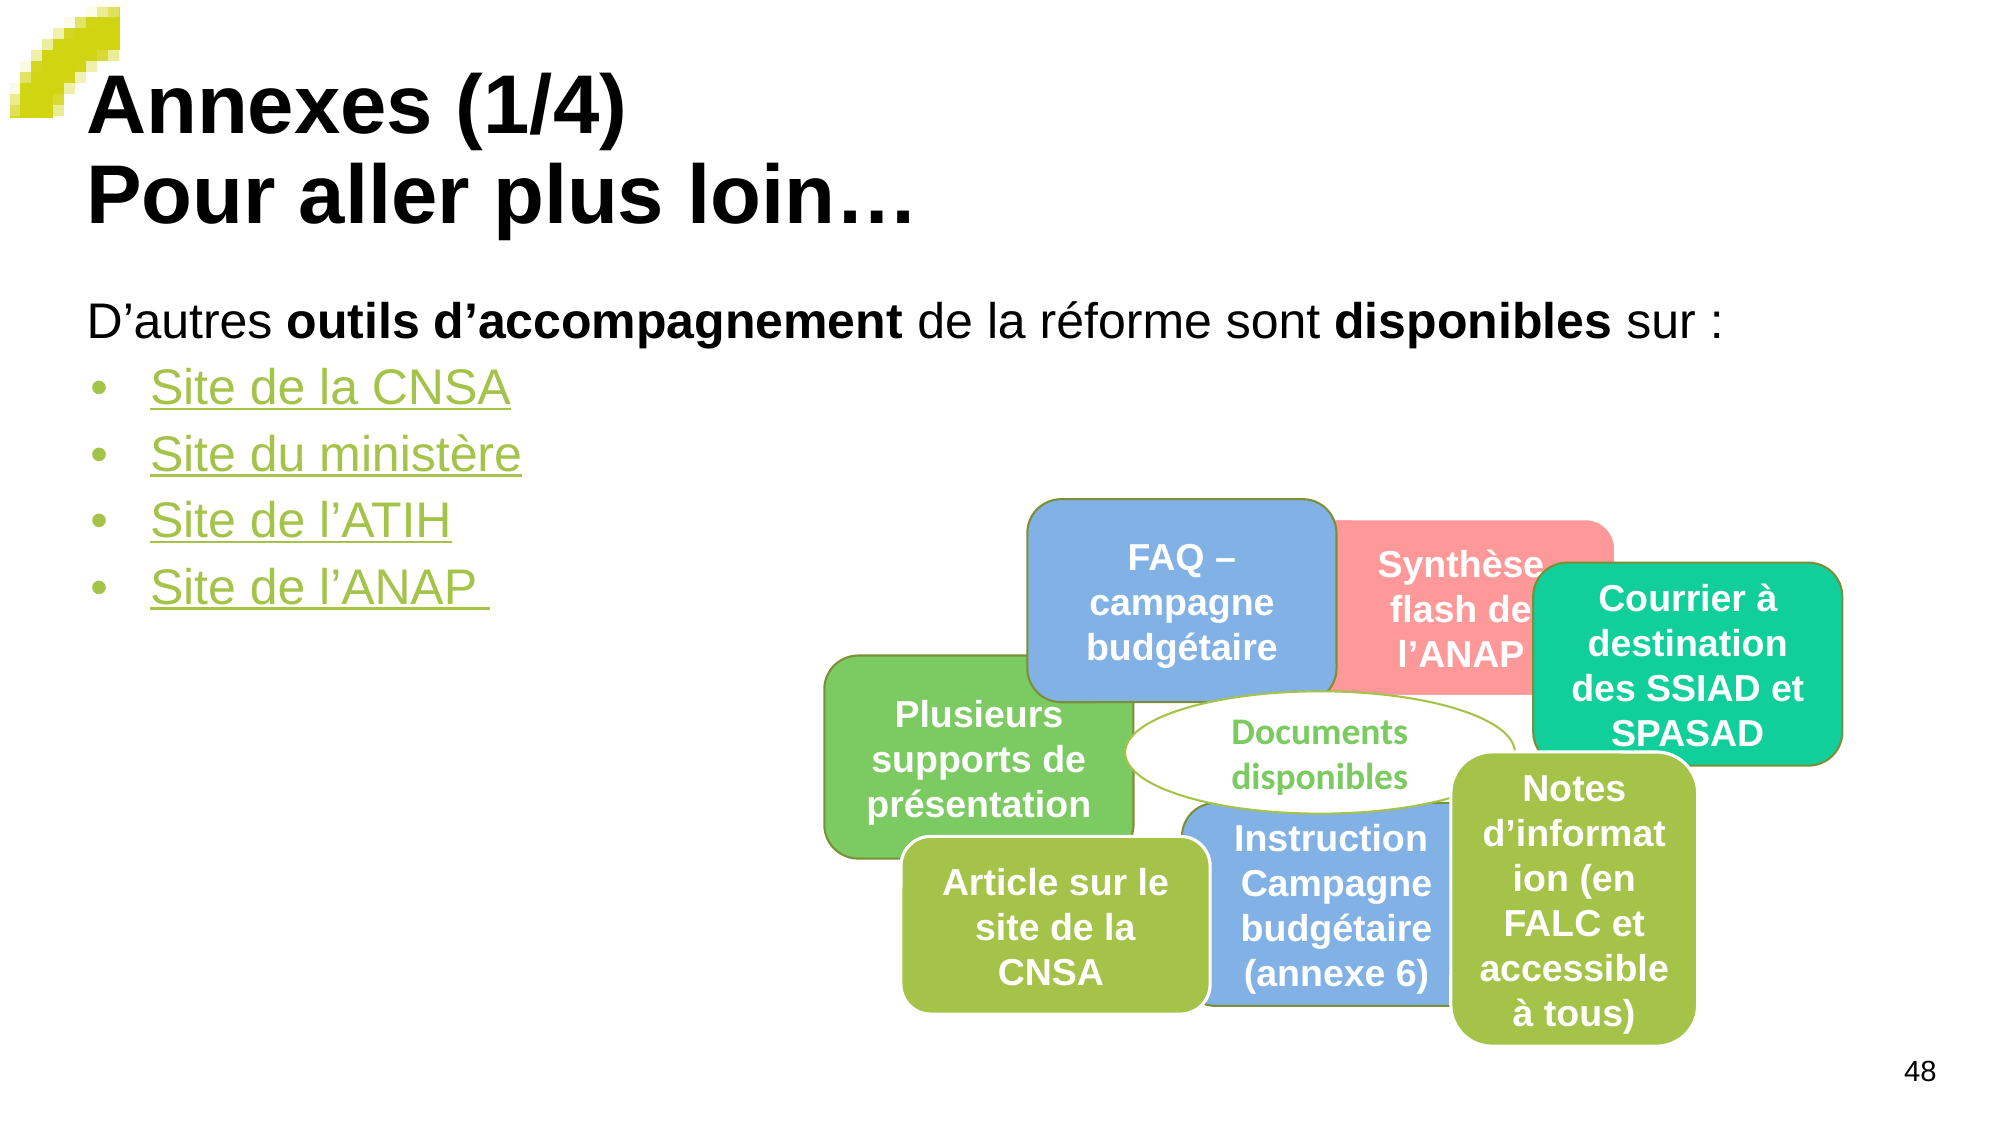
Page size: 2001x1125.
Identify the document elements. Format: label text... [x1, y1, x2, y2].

text_box Synthèse flash de l’ANAP [1331, 517, 1618, 699]
text_box Plusieurs supports de présentation [823, 654, 1135, 860]
text_box Documents disponibles [1124, 690, 1516, 815]
text_box FAQ – campagne budgétaire [1026, 498, 1338, 704]
text_box Courrier à destination des SSIAD et SPASAD [1532, 561, 1844, 767]
text_box Article sur le site de la CNSA [899, 834, 1212, 1016]
text_box Notes d’information (en FALC et accessible à tous) [1449, 750, 1700, 1048]
text_box Instruction Campagne budgétaire (annexe 6) [1181, 801, 1449, 1007]
title Annexes (1/4) Pour aller plus loin… [71, 54, 1861, 272]
list D’autres outils d’accompagnement de la réforme sont disponibles sur : • Site de la CNSA • Site du ministère • Site de l’ATIH • Site de l’ANAP [71, 287, 1885, 1001]
